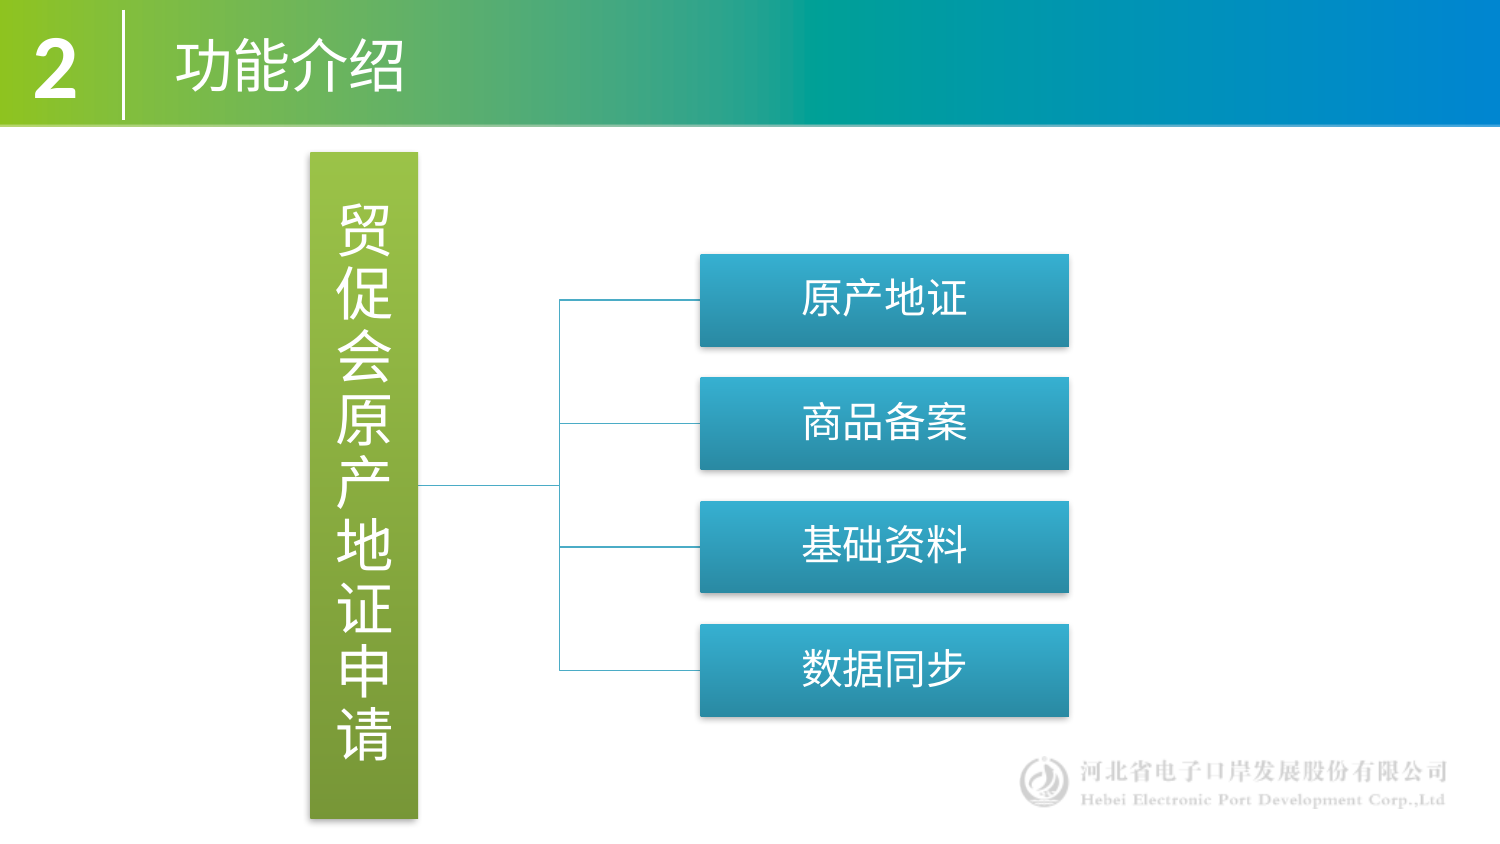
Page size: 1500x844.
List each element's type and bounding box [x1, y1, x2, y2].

picture [0, 0, 1500, 127]
text_box [289, 151, 1290, 819]
picture [1290, 756, 1448, 810]
